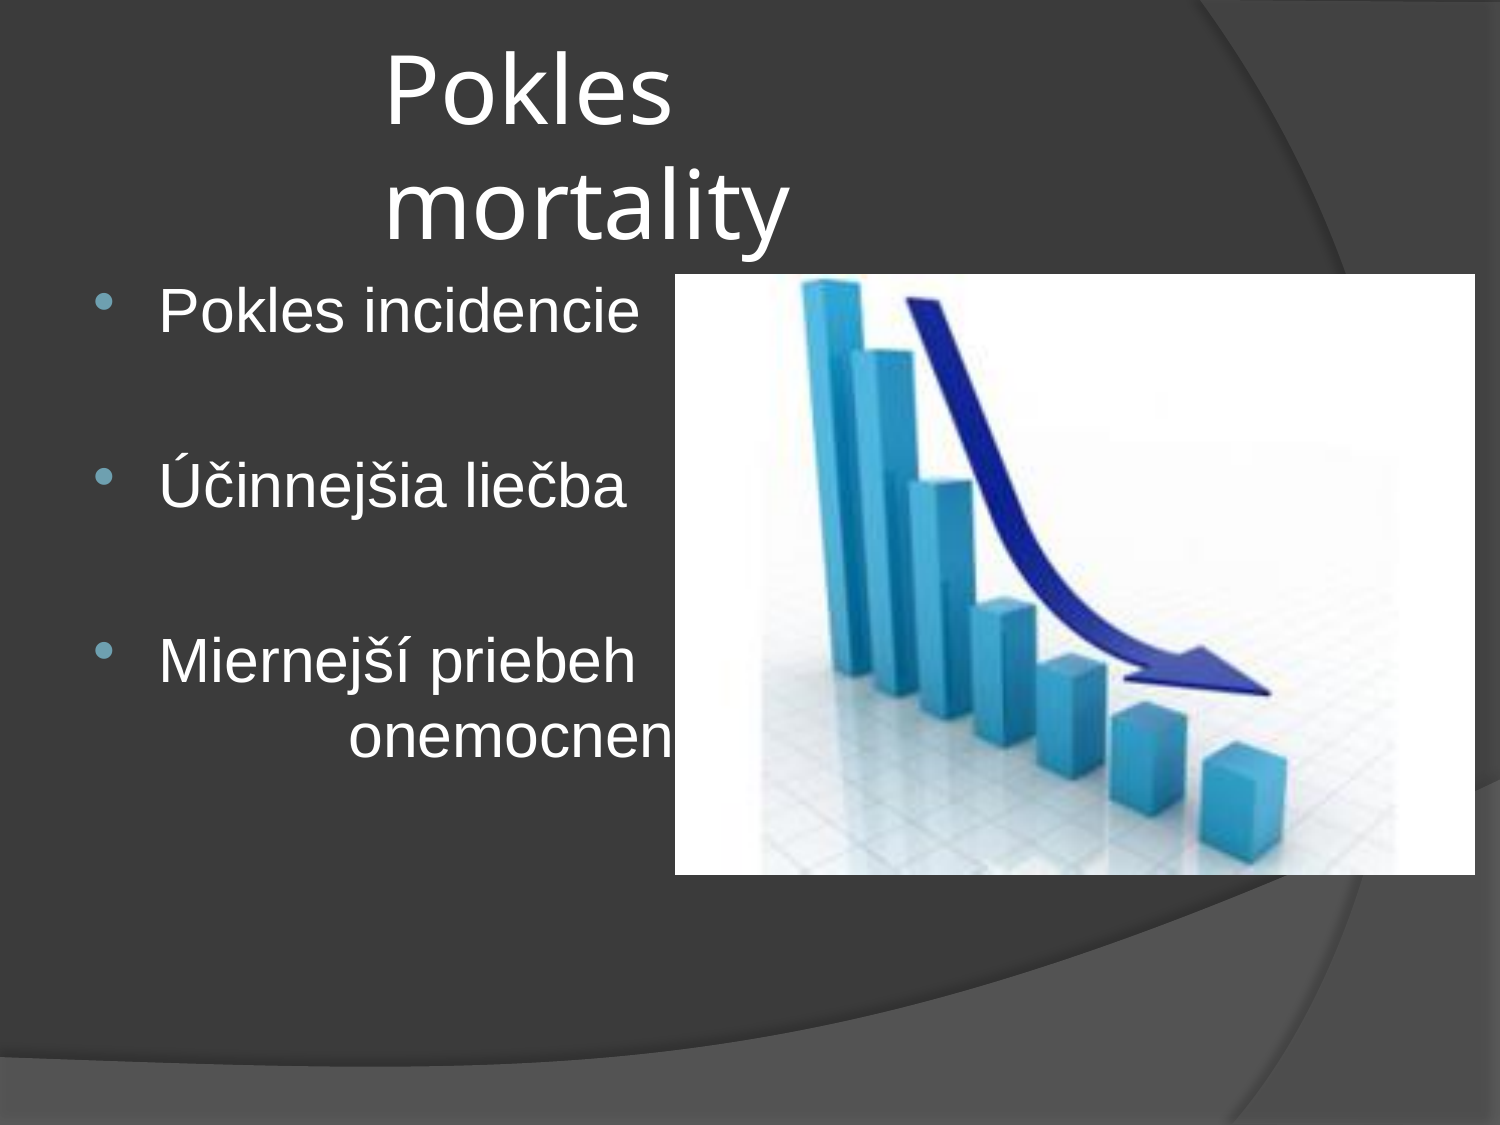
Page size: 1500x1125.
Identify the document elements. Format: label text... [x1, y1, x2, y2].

list Pokles incidencie Účinnejšia liečba Miernejší priebeh onemocnenia [75, 262, 1300, 1005]
title Pokles mortality [375, 50, 1075, 238]
picture [674, 273, 1476, 876]
